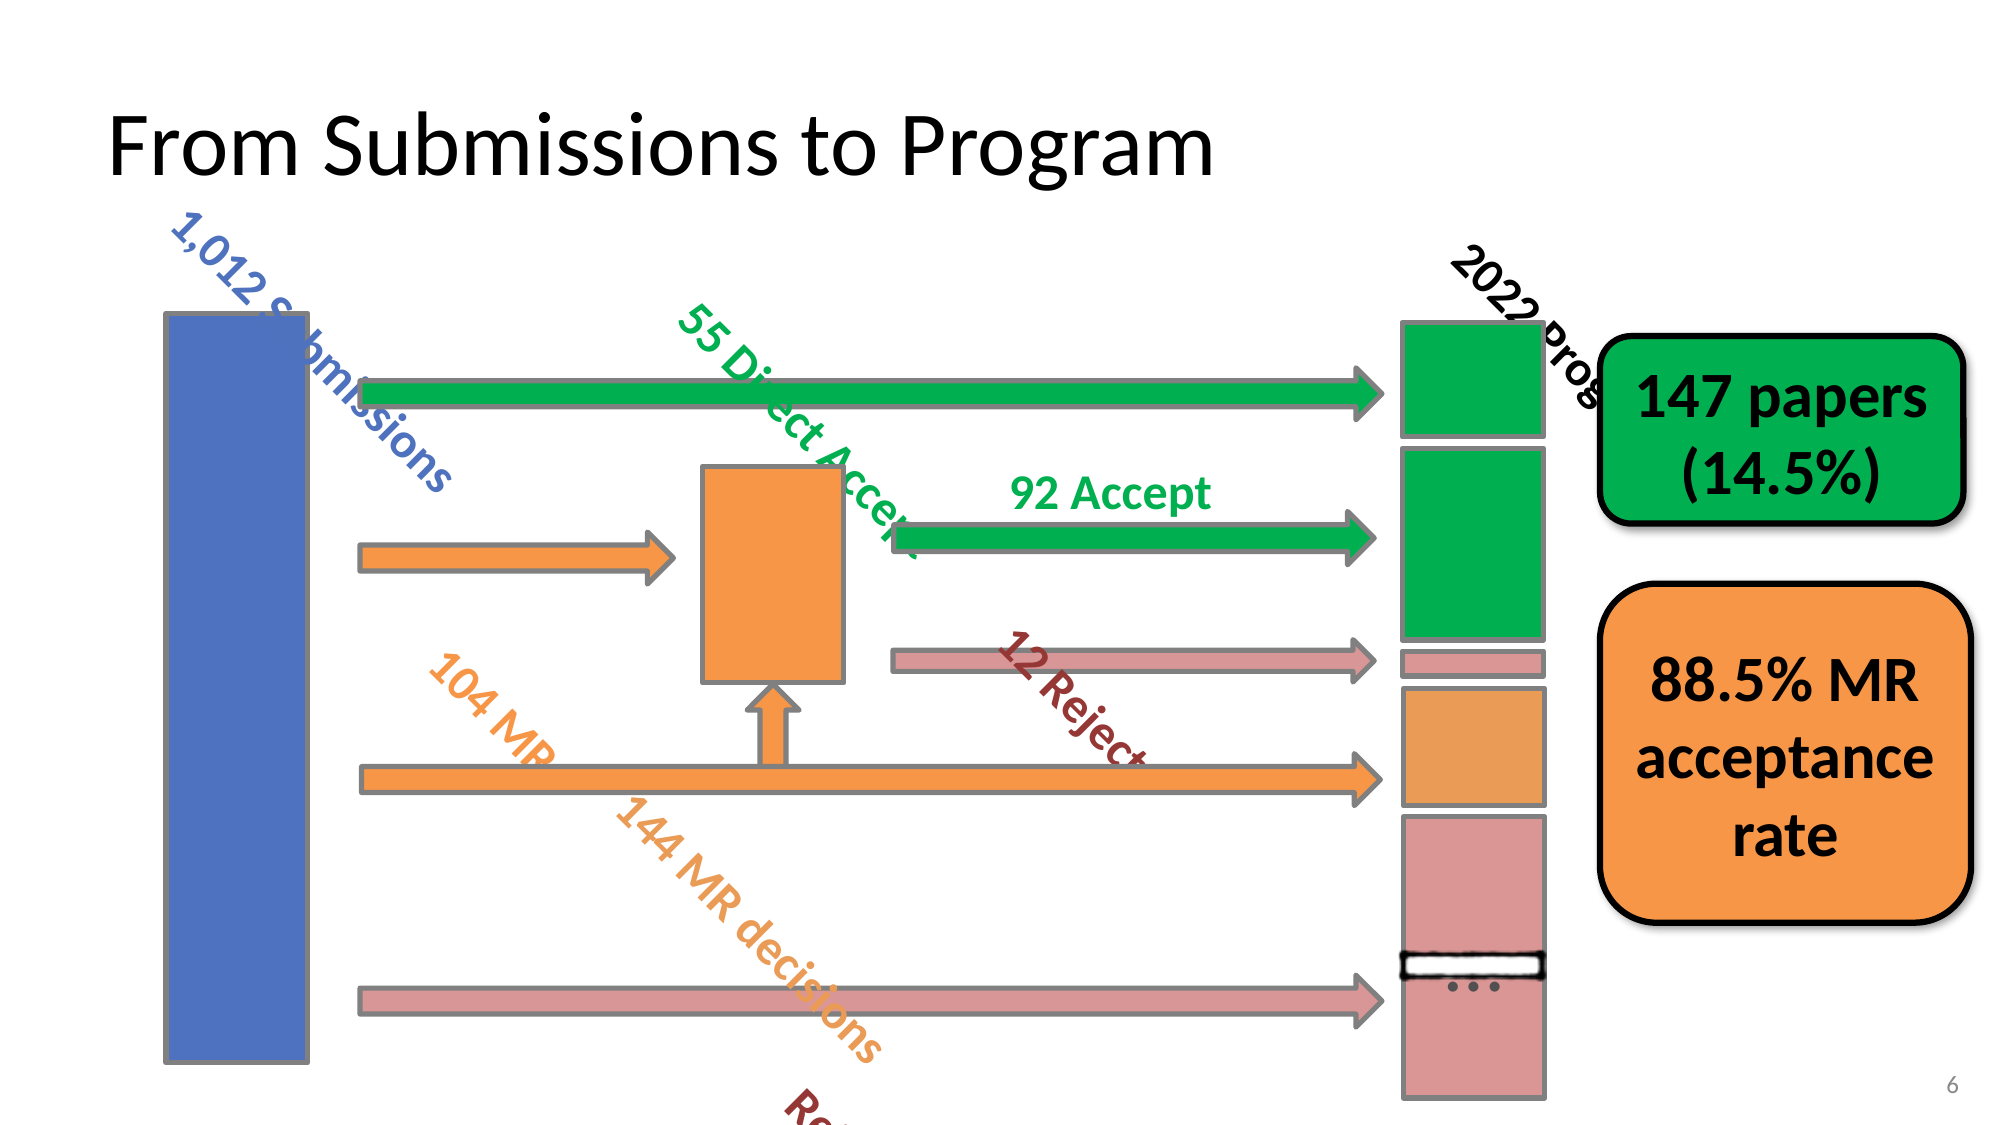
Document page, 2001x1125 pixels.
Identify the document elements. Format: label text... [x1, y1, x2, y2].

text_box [165, 227, 1972, 1125]
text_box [1398, 949, 1549, 985]
title From Submissions to Program [99, 44, 1901, 234]
